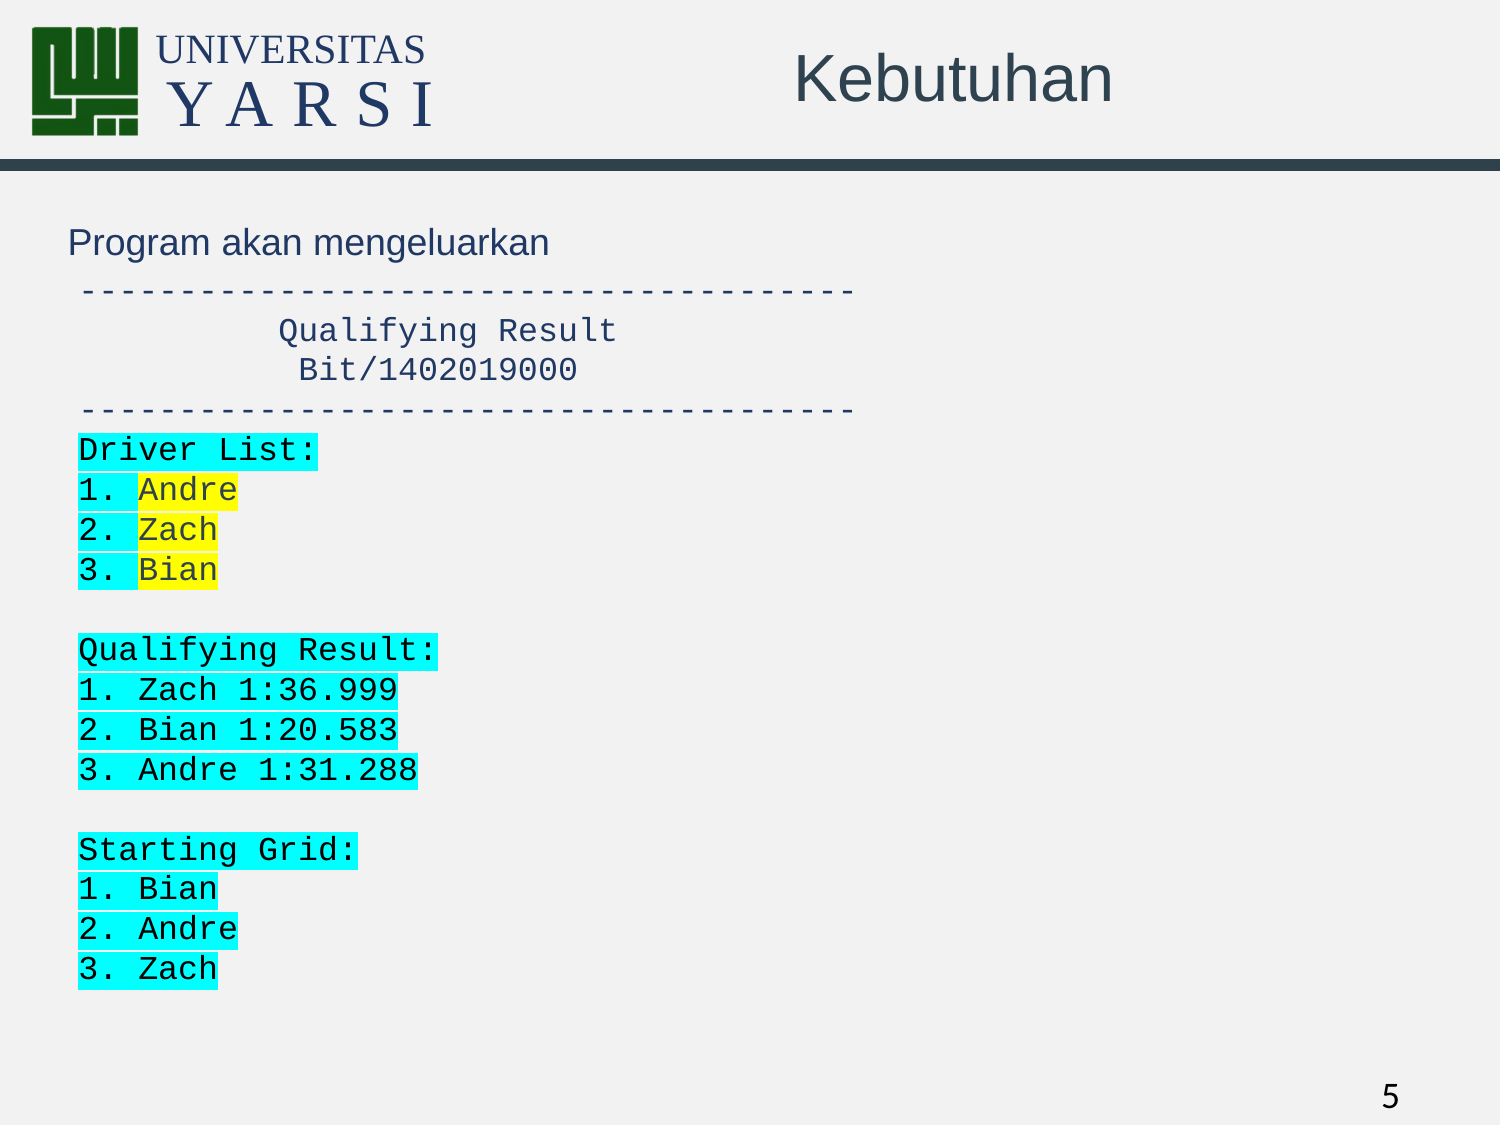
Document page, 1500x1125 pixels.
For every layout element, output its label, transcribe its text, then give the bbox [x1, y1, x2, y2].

text_box Program akan mengeluarkan [52, 201, 1407, 292]
picture [18, 16, 149, 149]
text_box --------------------------------------- Qualifying Result Bit/1402019000 --------------------------------------- Driver List: 1. Andre 2. Zach 3. Bian Qualifying Result: 1. Zach 1:36.999 2. Bian 1:20.583 3. Andre 1:31.288 Starting Grid: 1. Bian 2. Andre 3. Zach [63, 292, 1407, 994]
title Kebutuhan [485, 35, 1423, 126]
